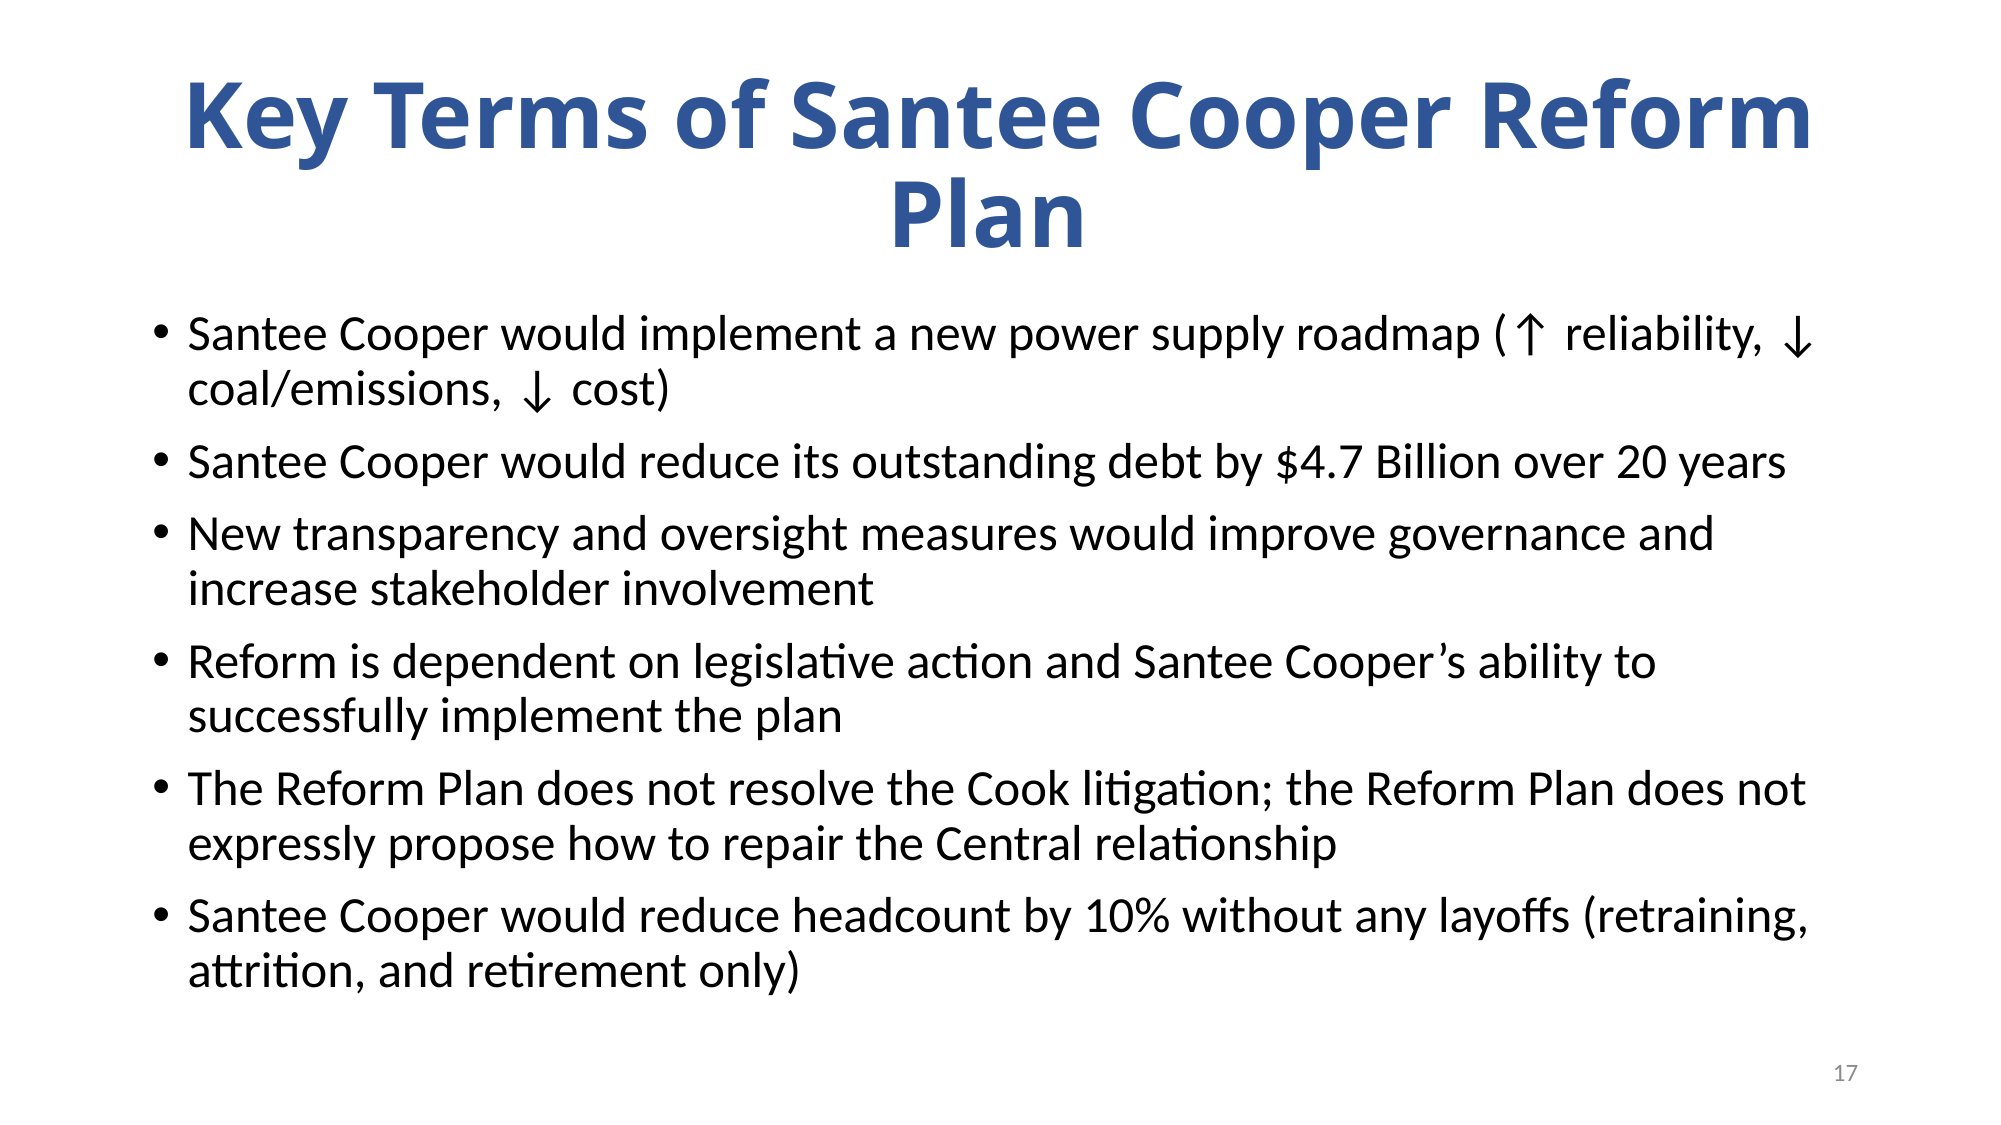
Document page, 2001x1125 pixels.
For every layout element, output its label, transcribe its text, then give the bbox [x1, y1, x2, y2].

title Key Terms of Santee Cooper Reform Plan [137, 59, 1863, 278]
slide_number 17 [1423, 1041, 1874, 1102]
list Santee Cooper would implement a new power supply roadmap (↑ reliability, ↓ coal/emissions, ↓ cost) Santee Cooper would reduce its outstanding debt by $4.7 Billion over 20 years New transparency and oversight measures would improve governance and increase stakeholder involvement Reform is dependent on legislative action and Santee Cooper’s ability to successfully implement the plan The Reform Plan does not resolve the Cook litigation; the Reform Plan does not expressly propose how to repair the Central relationship Santee Cooper would reduce headcount by 10% without any layoffs (retraining, attrition, and retirement only) [137, 299, 1863, 1014]
